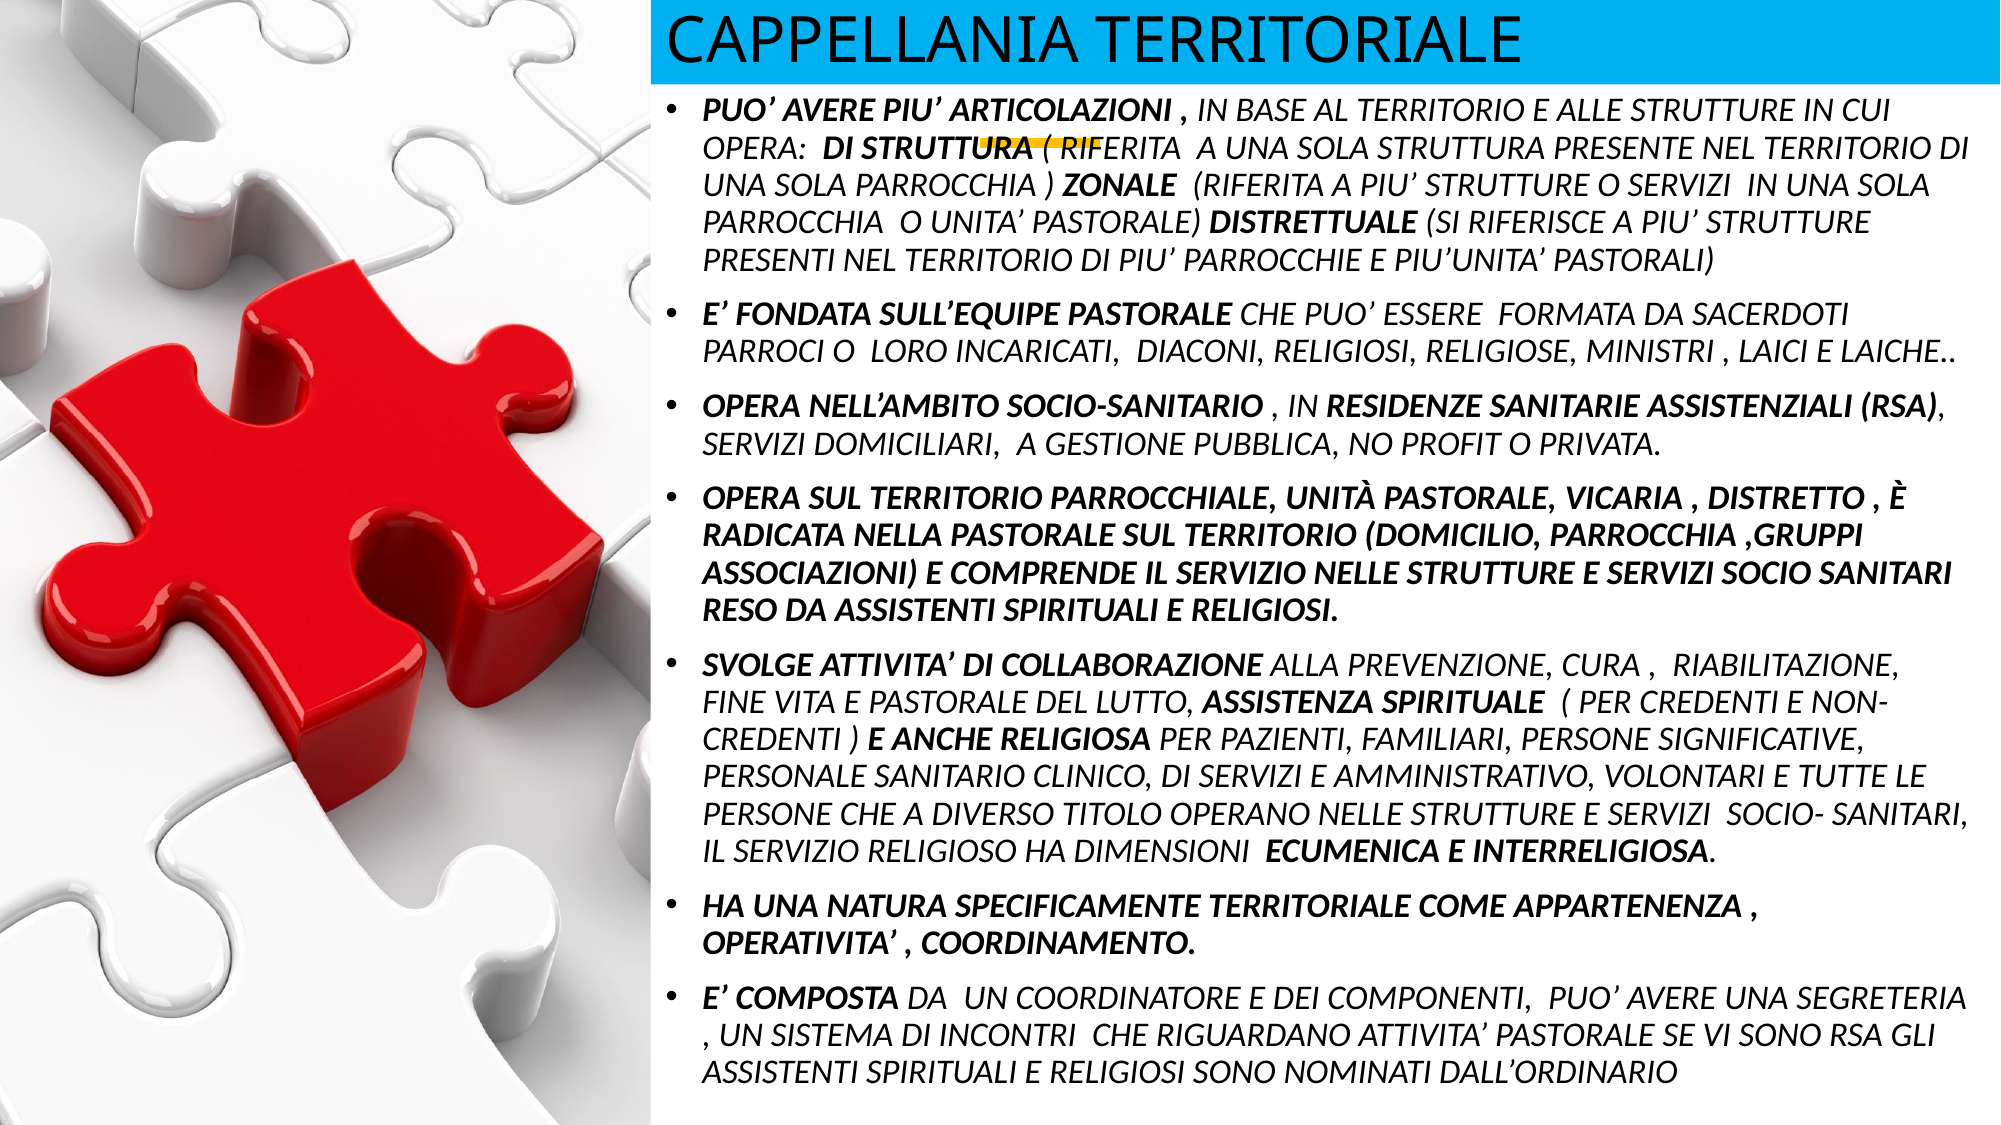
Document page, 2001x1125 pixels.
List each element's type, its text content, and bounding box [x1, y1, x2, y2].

picture [0, 0, 651, 1125]
list PUO’ AVERE PIU’ ARTICOLAZIONI , IN BASE AL TERRITORIO E ALLE STRUTTURE IN CUI OPERA: DI STRUTTURA ( RIFERITA A UNA SOLA STRUTTURA PRESENTE NEL TERRITORIO DI UNA SOLA PARROCCHIA ) ZONALE (RIFERITA A PIU’ STRUTTURE O SERVIZI IN UNA SOLA PARROCCHIA O UNITA’ PASTORALE) DISTRETTUALE (SI RIFERISCE A PIU’ STRUTTURE PRESENTI NEL TERRITORIO DI PIU’ PARROCCHIE E PIU’UNITA’ PASTORALI) E’ FONDATA SULL’EQUIPE PASTORALE CHE PUO’ ESSERE FORMATA DA SACERDOTI PARROCI O LORO INCARICATI, DIACONI, RELIGIOSI, RELIGIOSE, MINISTRI , LAICI E LAICHE.. OPERA NELL’AMBITO SOCIO-SANITARIO , IN RESIDENZE SANITARIE ASSISTENZIALI (RSA), SERVIZI DOMICILIARI, A GESTIONE PUBBLICA, NO PROFIT O PRIVATA. OPERA SUL TERRITORIO PARROCCHIALE, UNITÀ PASTORALE, VICARIA , DISTRETTO , È RADICATA NELLA PASTORALE SUL TERRITORIO (DOMICILIO, PARROCCHIA ,GRUPPI ASSOCIAZIONI) E COMPRENDE IL SERVIZIO NELLE STRUTTURE E SERVIZI SOCIO SANITARI RESO DA ASSISTENTI SPIRITUALI E RELIGIOSI. SVOLGE ATTIVITA’ DI COLLABORAZIONE ALLA PREVENZIONE, CURA , RIABILITAZIONE, FINE VITA E PASTORALE DEL LUTTO, ASSISTENZA SPIRITUALE ( PER CREDENTI E NON-CREDENTI ) E ANCHE RELIGIOSA PER PAZIENTI, FAMILIARI, PERSONE SIGNIFICATIVE, PERSONALE SANITARIO CLINICO, DI SERVIZI E AMMINISTRATIVO, VOLONTARI E TUTTE LE PERSONE CHE A DIVERSO TITOLO OPERANO NELLE STRUTTURE E SERVIZI SOCIO- SANITARI, IL SERVIZIO RELIGIOSO HA DIMENSIONI ECUMENICA E INTERRELIGIOSA. HA UNA NATURA SPECIFICAMENTE TERRITORIALE COME APPARTENENZA , OPERATIVITA’ , COORDINAMENTO. E’ COMPOSTA DA UN COORDINATORE E DEI COMPONENTI, PUO’ AVERE UNA SEGRETERIA , UN SISTEMA DI INCONTRI CHE RIGUARDANO ATTIVITA’ PASTORALE SE VI SONO RSA GLI ASSISTENTI SPIRITUALI E RELIGIOSI SONO NOMINATI DALL’ORDINARIO [651, 84, 1985, 1125]
title CAPPELLANIA TERRITORIALE [651, 0, 2000, 85]
